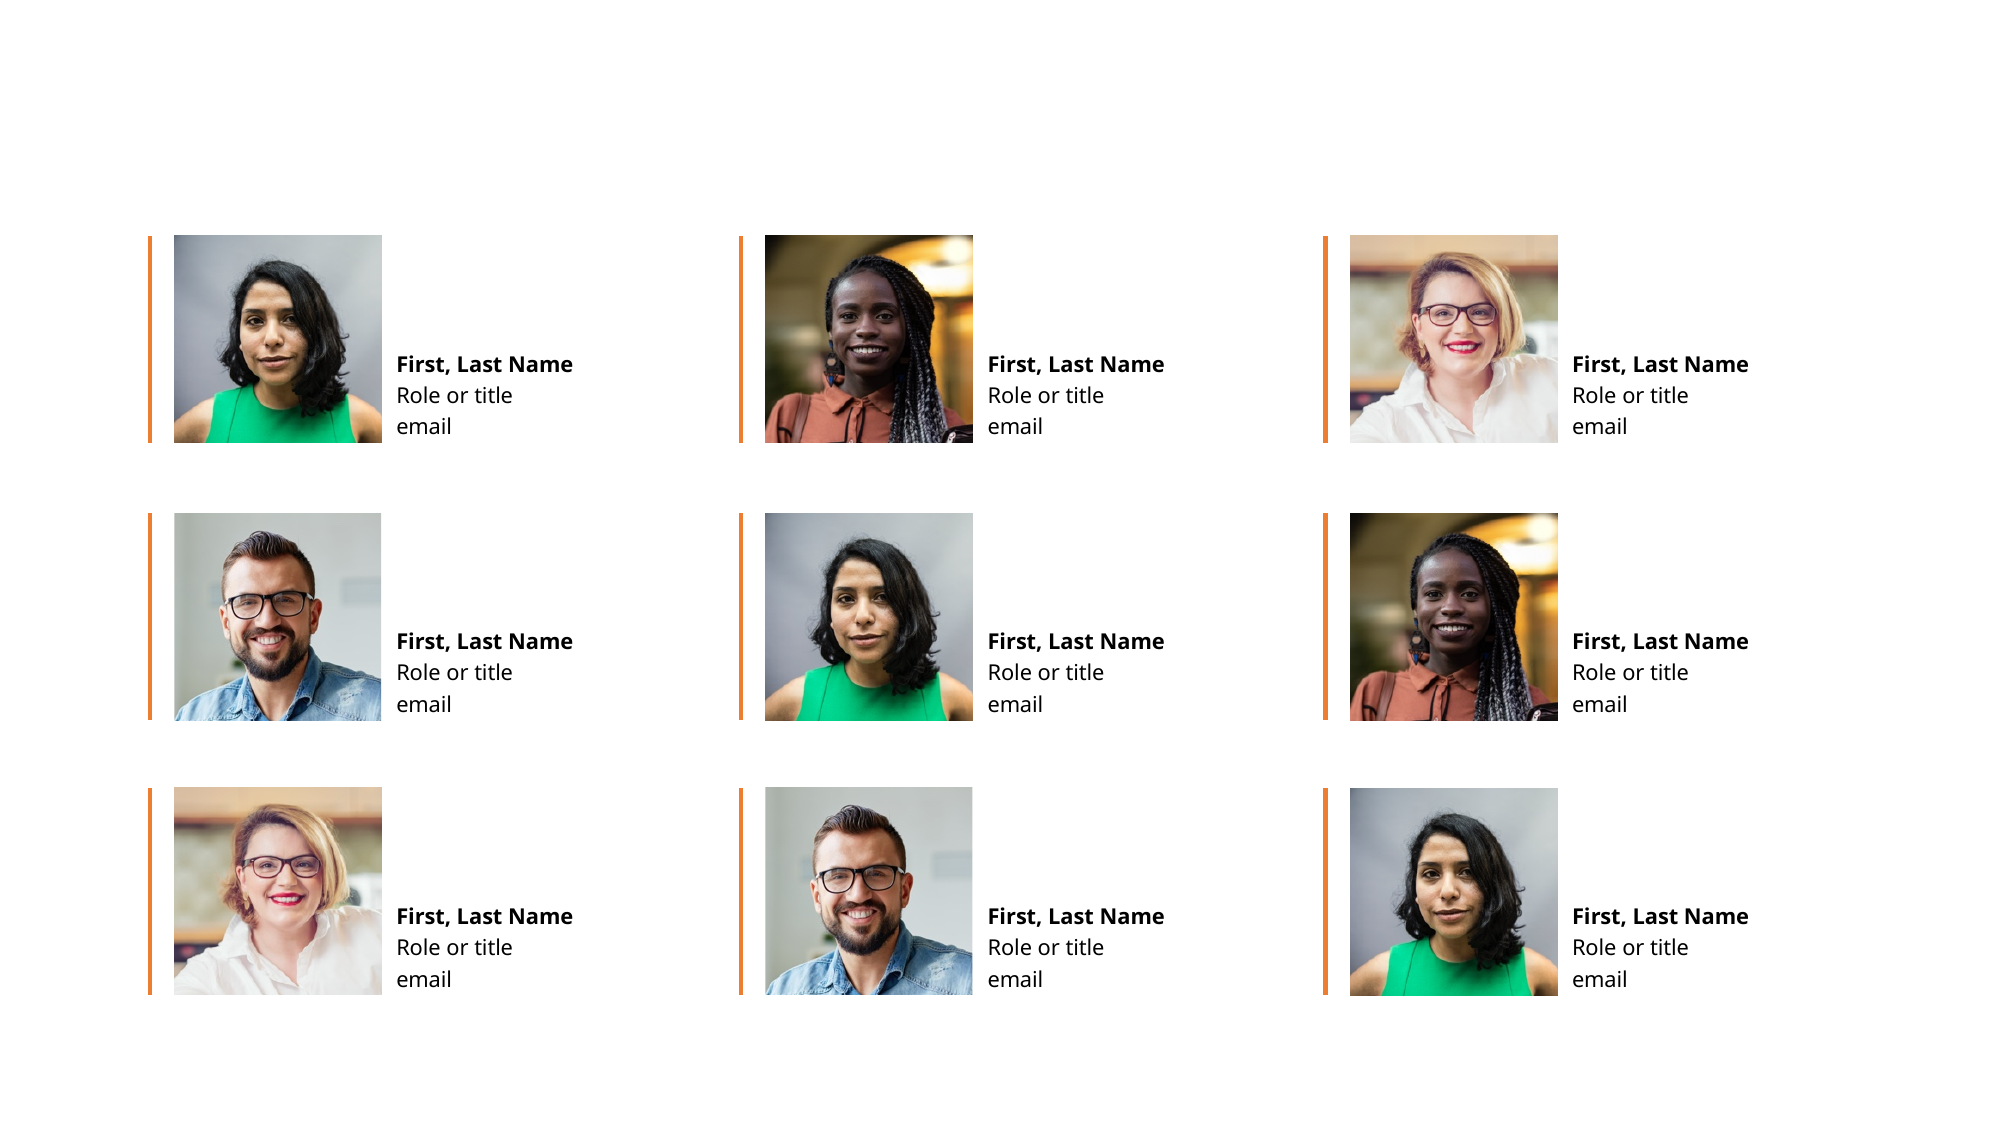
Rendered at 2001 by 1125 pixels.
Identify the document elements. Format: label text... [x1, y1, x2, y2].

text_box First, Last Name Role or title email [1572, 897, 1845, 1002]
picture [174, 235, 382, 443]
picture [174, 787, 382, 995]
picture [1350, 788, 1558, 996]
text_box First, Last Name Role or title email [396, 897, 669, 1002]
text_box First, Last Name Role or title email [396, 345, 669, 449]
picture [765, 235, 973, 443]
picture [765, 787, 973, 995]
text_box First, Last Name Role or title email [1572, 622, 1845, 727]
picture [1350, 235, 1558, 443]
picture [174, 513, 382, 721]
text_box First, Last Name Role or title email [987, 897, 1260, 1002]
text_box First, Last Name Role or title email [987, 622, 1260, 727]
text_box First, Last Name Role or title email [987, 345, 1260, 449]
text_box First, Last Name Role or title email [1572, 345, 1845, 449]
picture [1350, 513, 1558, 721]
picture [765, 513, 973, 721]
text_box First, Last Name Role or title email [396, 622, 669, 727]
